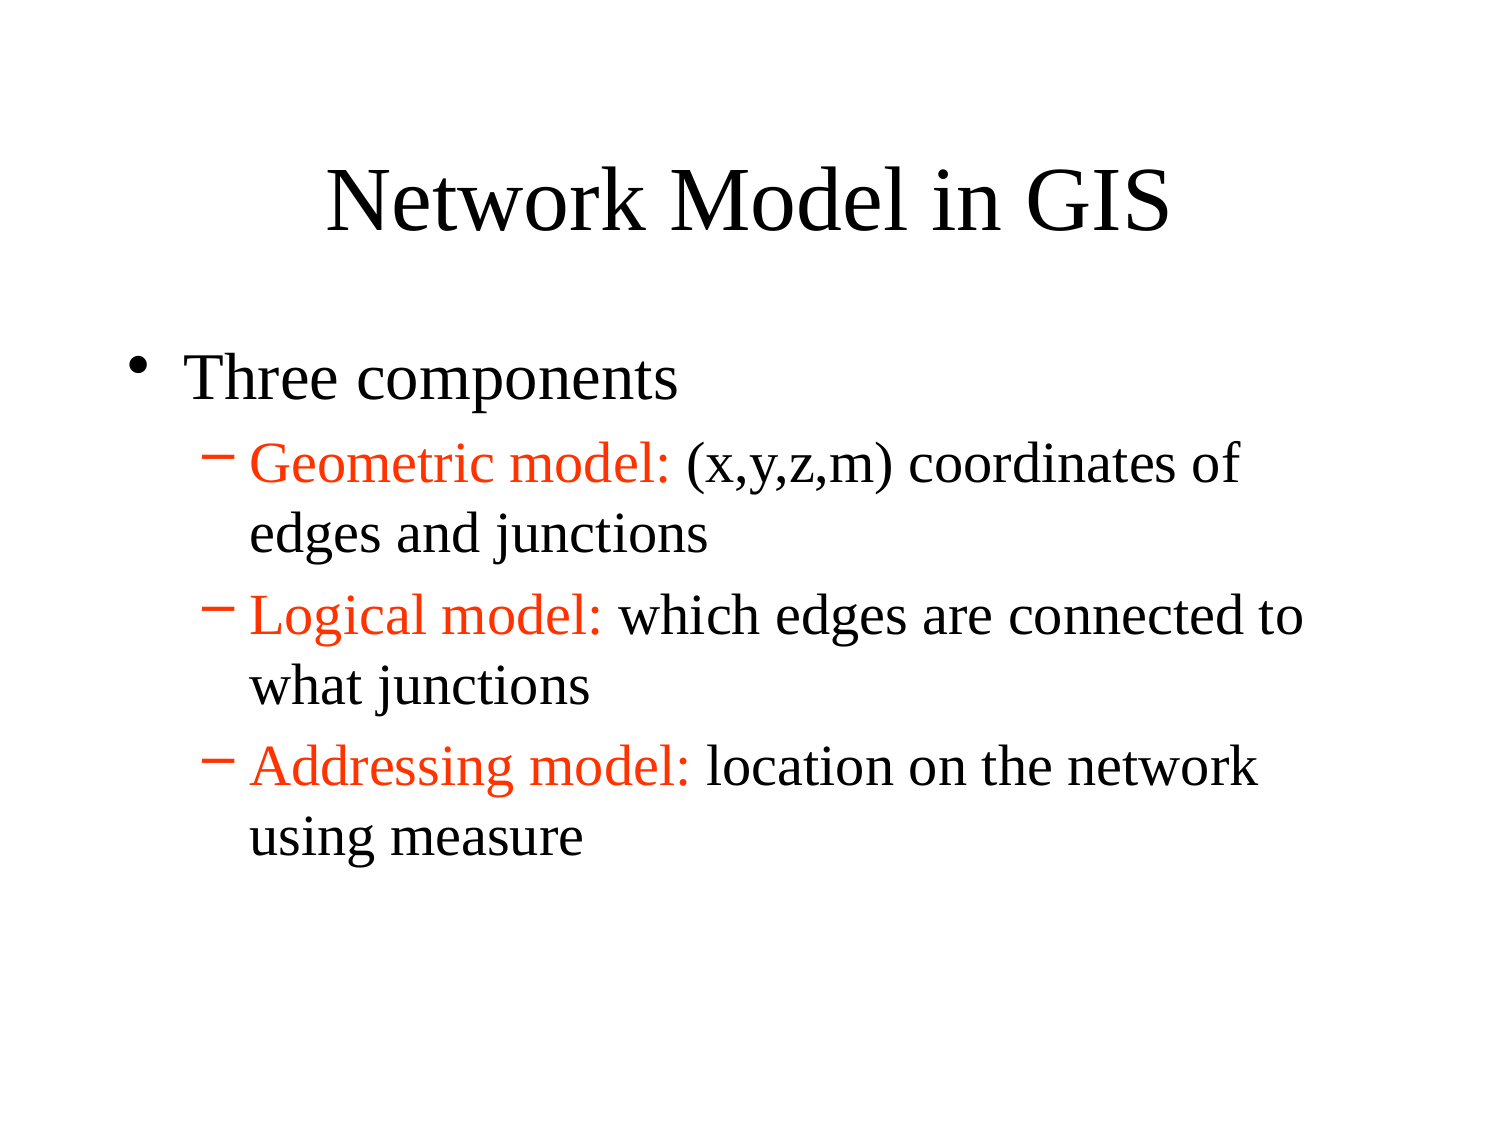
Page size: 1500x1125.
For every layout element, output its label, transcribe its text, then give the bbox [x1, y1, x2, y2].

title Network Model in GIS [112, 99, 1388, 288]
list Three components Geometric model: (x,y,z,m) coordinates of edges and junctions Logical model: which edges are connected to what junctions Addressing model: location on the network using measure [112, 324, 1388, 1001]
